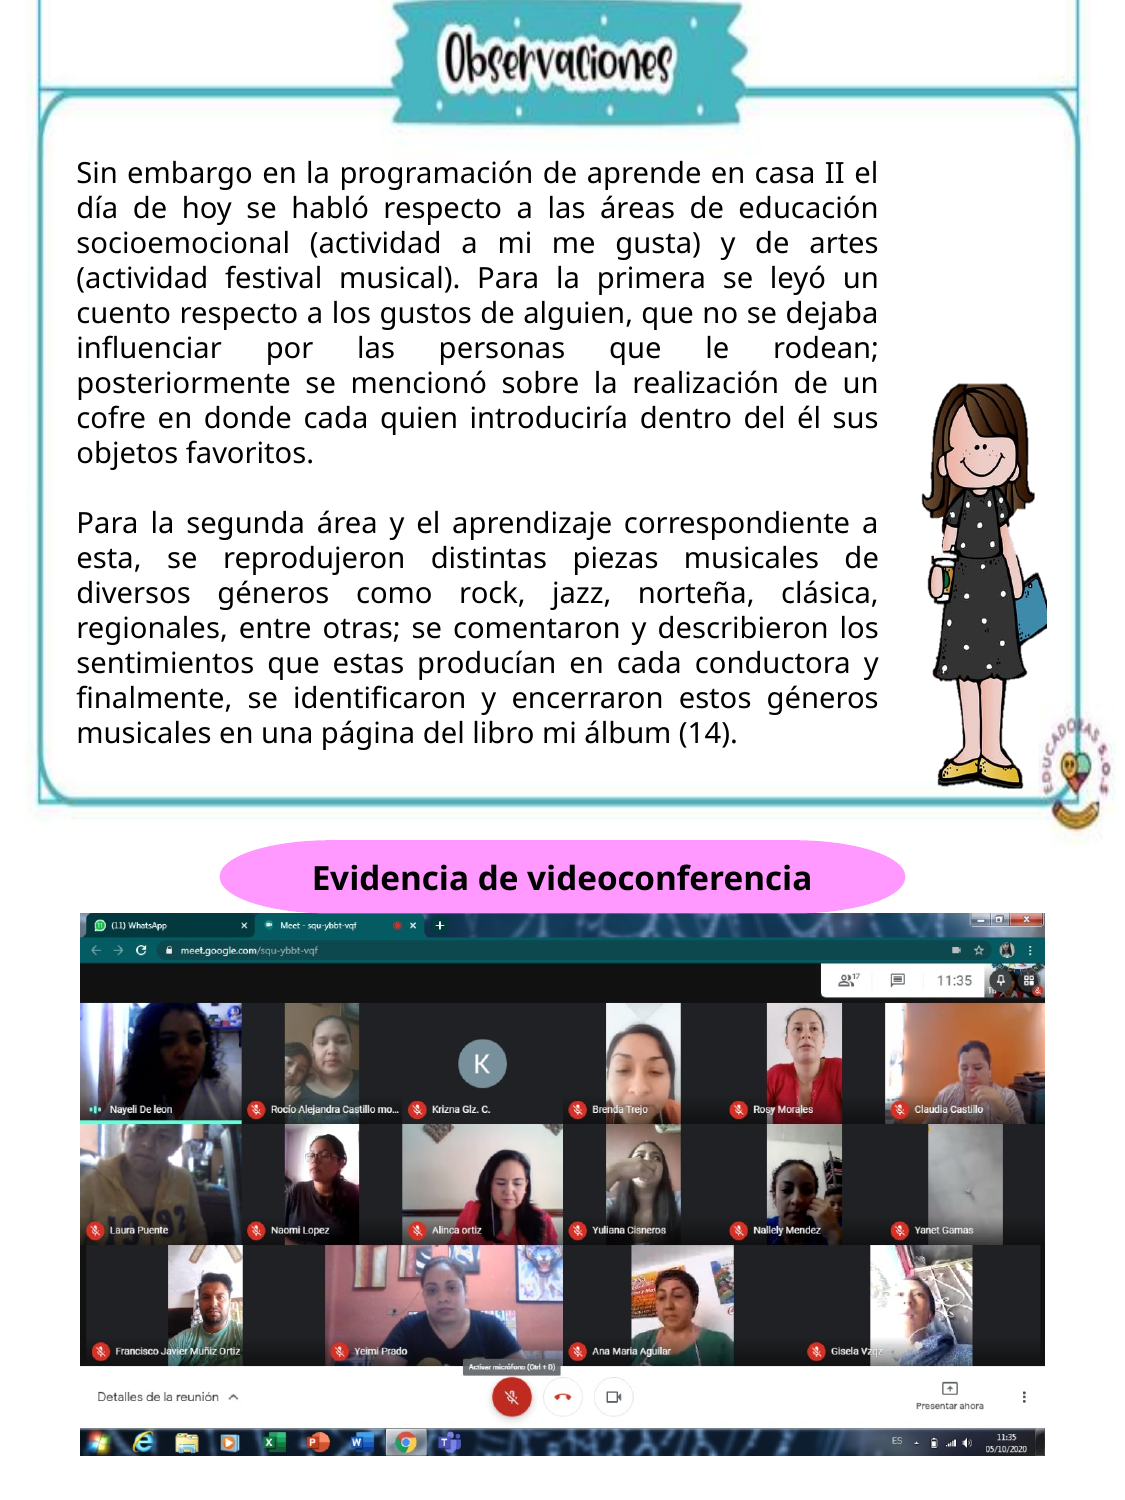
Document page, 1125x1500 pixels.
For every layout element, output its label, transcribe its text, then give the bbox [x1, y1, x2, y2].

text_box Evidencia de videoconferencia [219, 846, 906, 913]
picture [1, 0, 1125, 846]
picture [80, 913, 1045, 1456]
